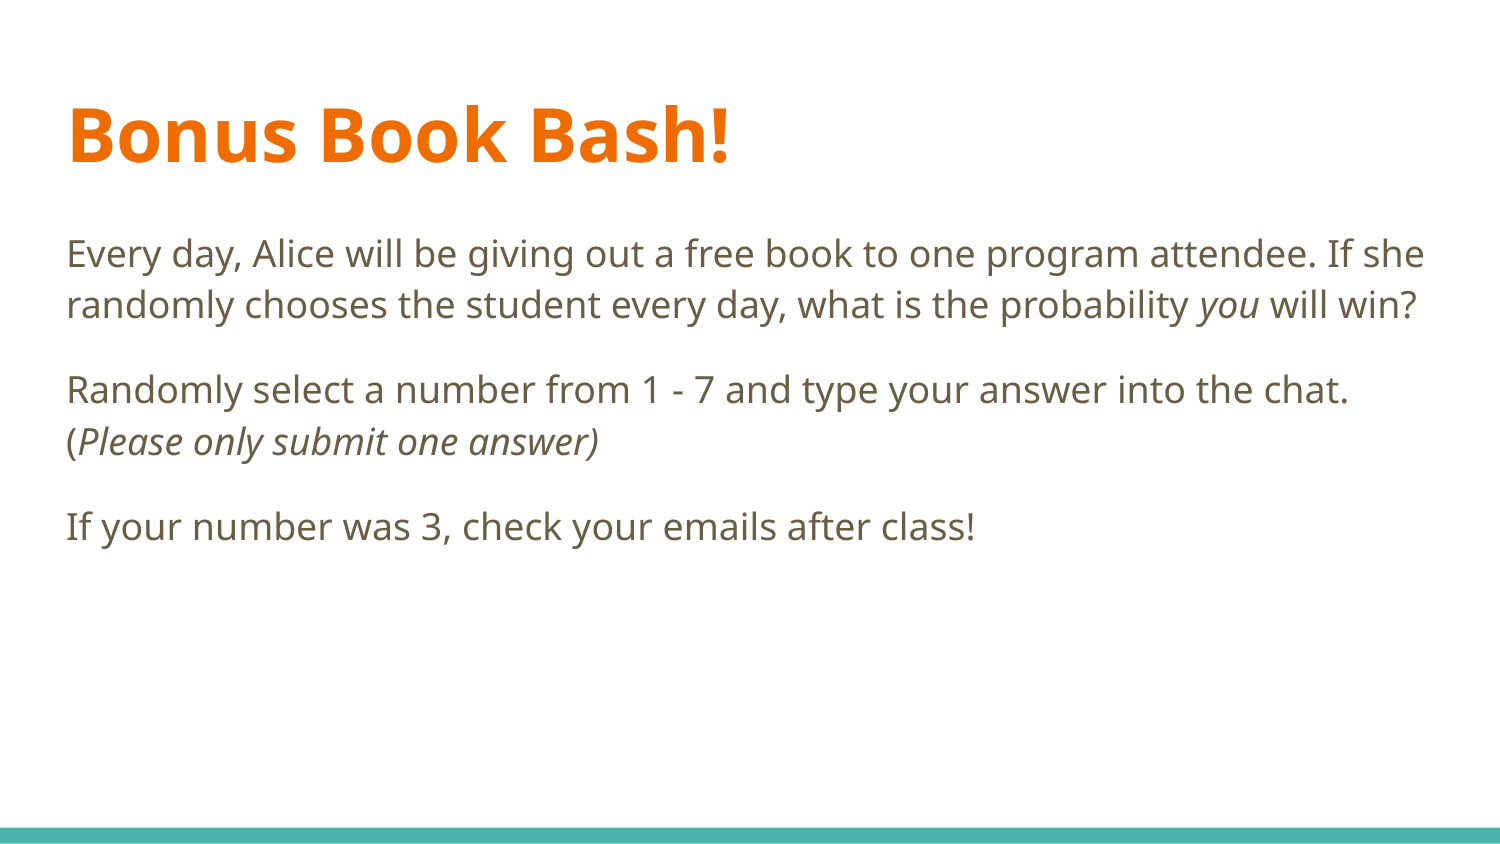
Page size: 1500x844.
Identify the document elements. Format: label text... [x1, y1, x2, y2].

list Every day, Alice will be giving out a free book to one program attendee. If she randomly chooses the student every day, what is the probability you will win? Randomly select a number from 1 - 7 and type your answer into the chat. (Please only submit one answer) If your number was 3, check your emails after class! [51, 207, 1449, 750]
title Bonus Book Bash! [51, 72, 1449, 189]
